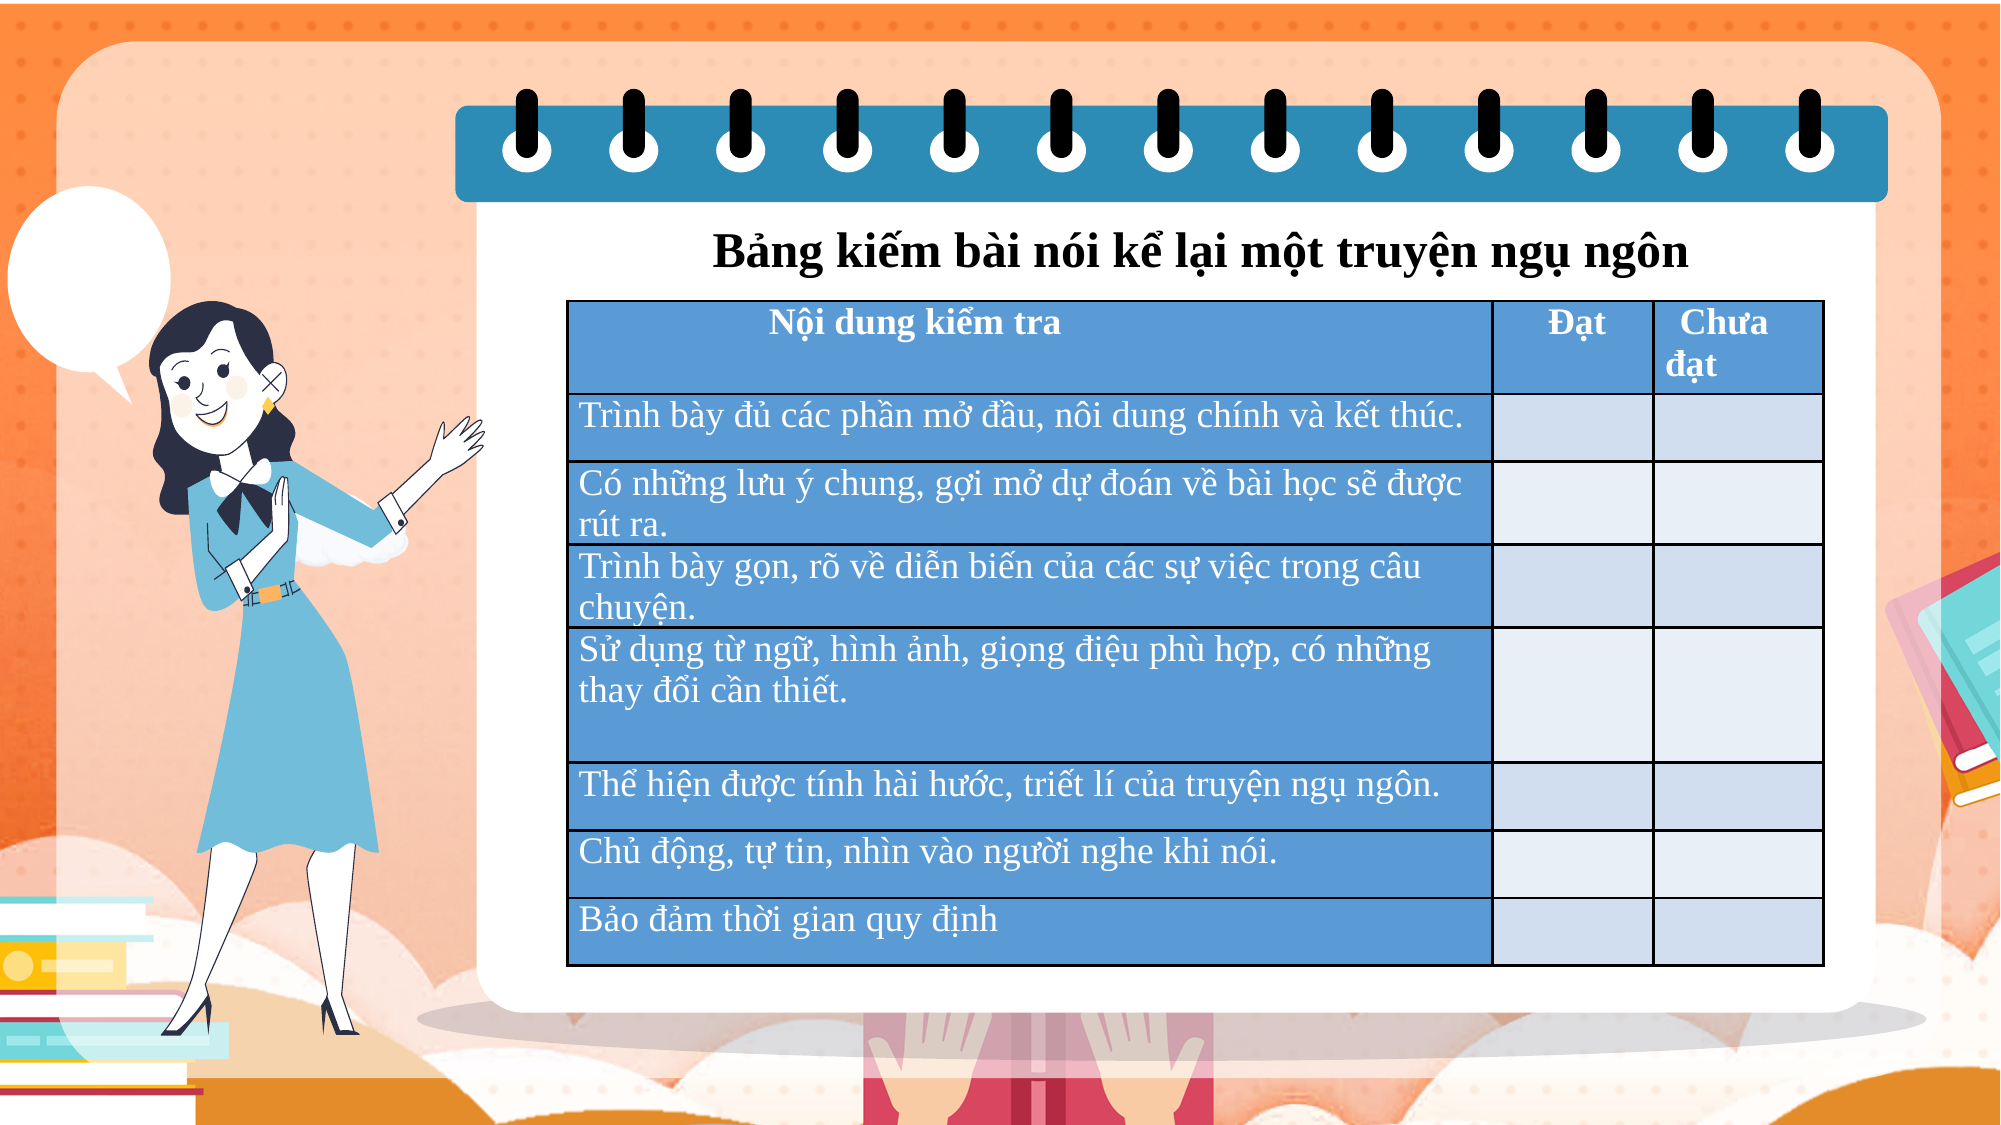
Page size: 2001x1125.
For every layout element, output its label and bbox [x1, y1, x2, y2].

text_box [55, 40, 1943, 1045]
text_box [65, 1036, 1912, 1080]
text_box [416, 88, 1927, 1061]
text_box [7, 186, 486, 1036]
picture [0, 0, 2001, 1125]
